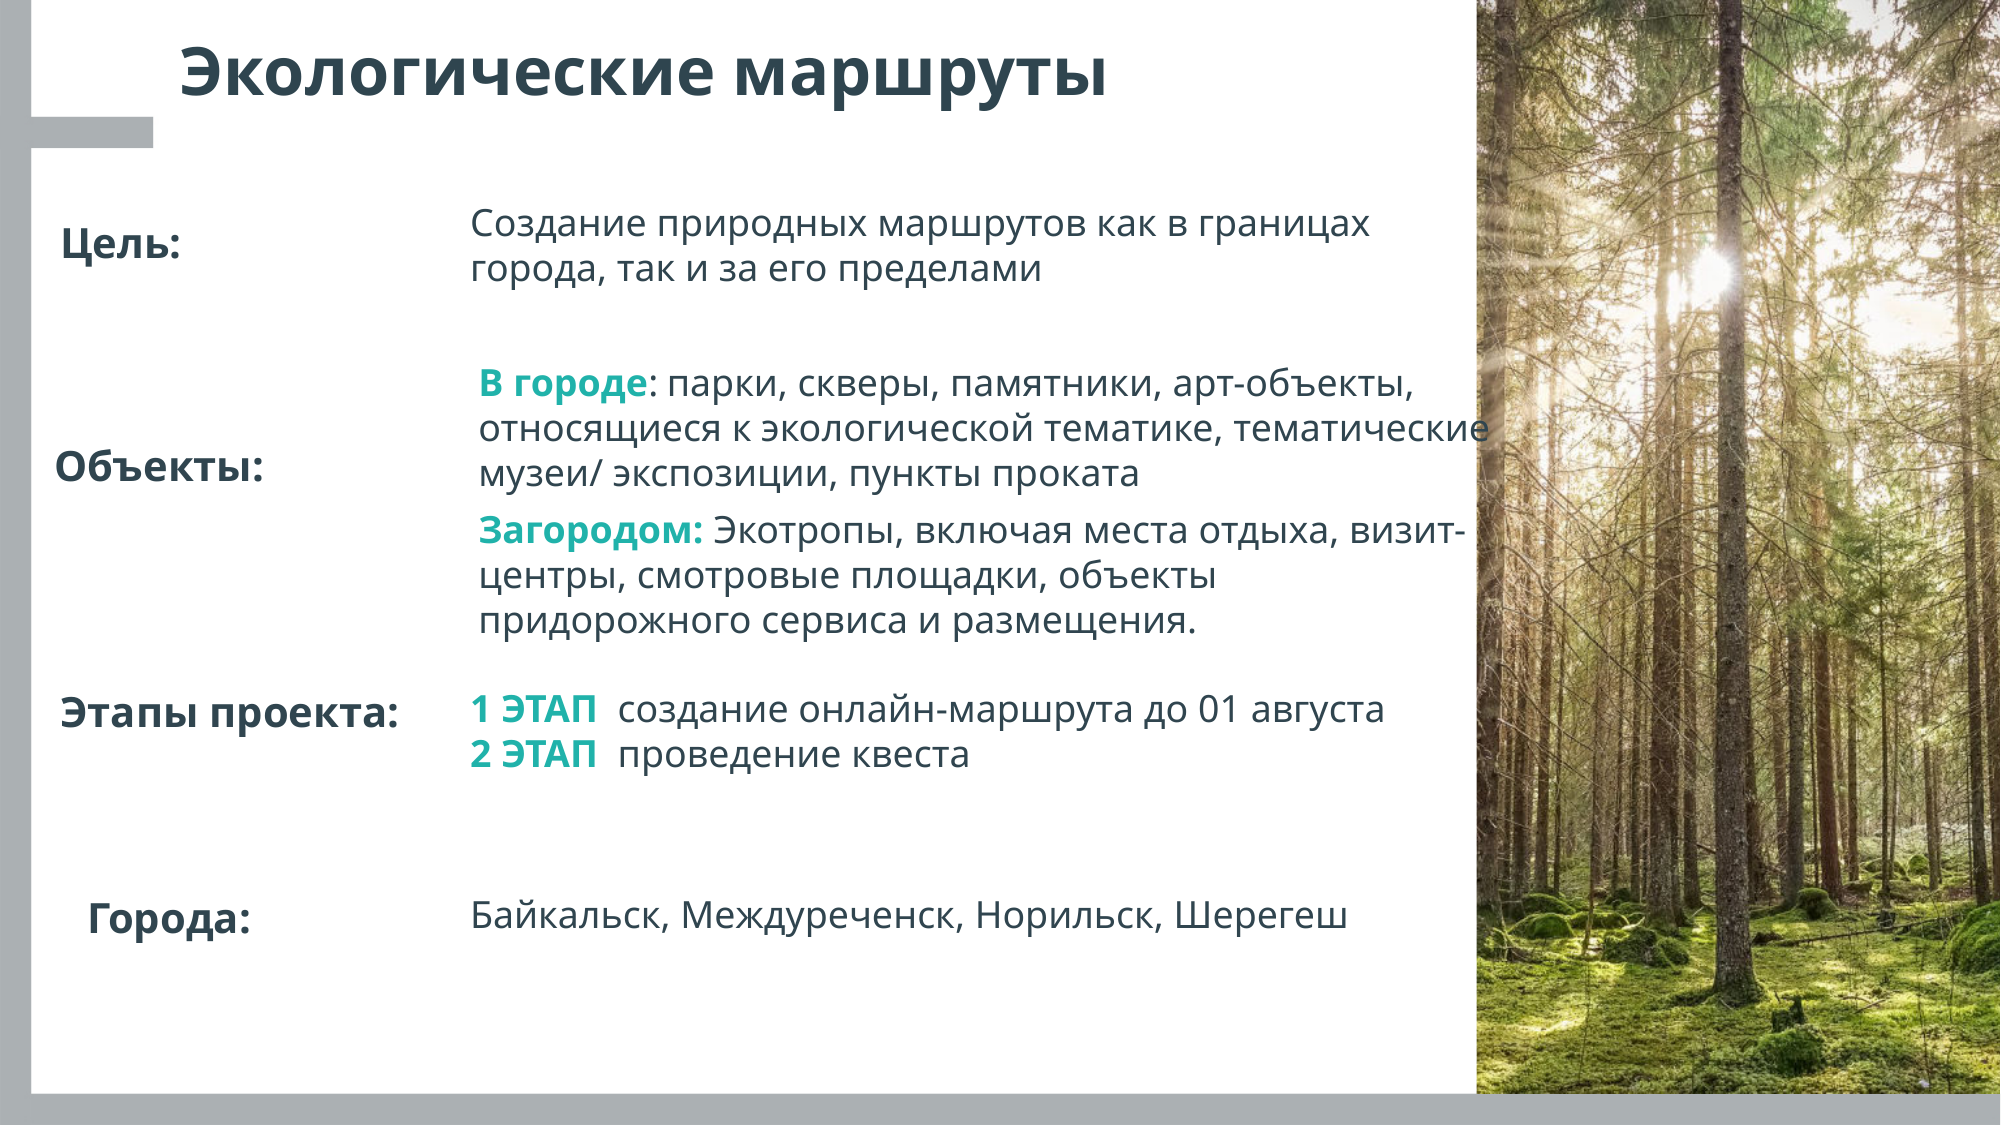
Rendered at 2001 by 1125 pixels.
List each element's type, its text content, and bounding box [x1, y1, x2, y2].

text_box Цель: [45, 209, 308, 275]
picture [0, 0, 2001, 1125]
text_box Экологические маршруты [164, 9, 1476, 139]
text_box Объекты: [39, 432, 463, 588]
text_box Создание природных маршрутов как в границах города, так и за его пределами [455, 191, 1476, 297]
text_box Байкальск, Междуреченск, Норильск, Шерегеш [455, 883, 1476, 944]
text_box 1 ЭТАП создание онлайн-маршрута до 01 августа 2 ЭТАП проведение квеста [455, 678, 1476, 783]
text_box В городе: парки, скверы, памятники, арт-объекты, относящиеся к экологической тематике, тематические музеи/ экспозиции, пункты проката Загородом: Экотропы, включая места отдыха, визит-центры, смотровые площадки, объекты придорожного сервиса и размещения. [463, 351, 1476, 678]
text_box Этапы проекта: [45, 678, 973, 788]
text_box Города: [72, 884, 1476, 995]
